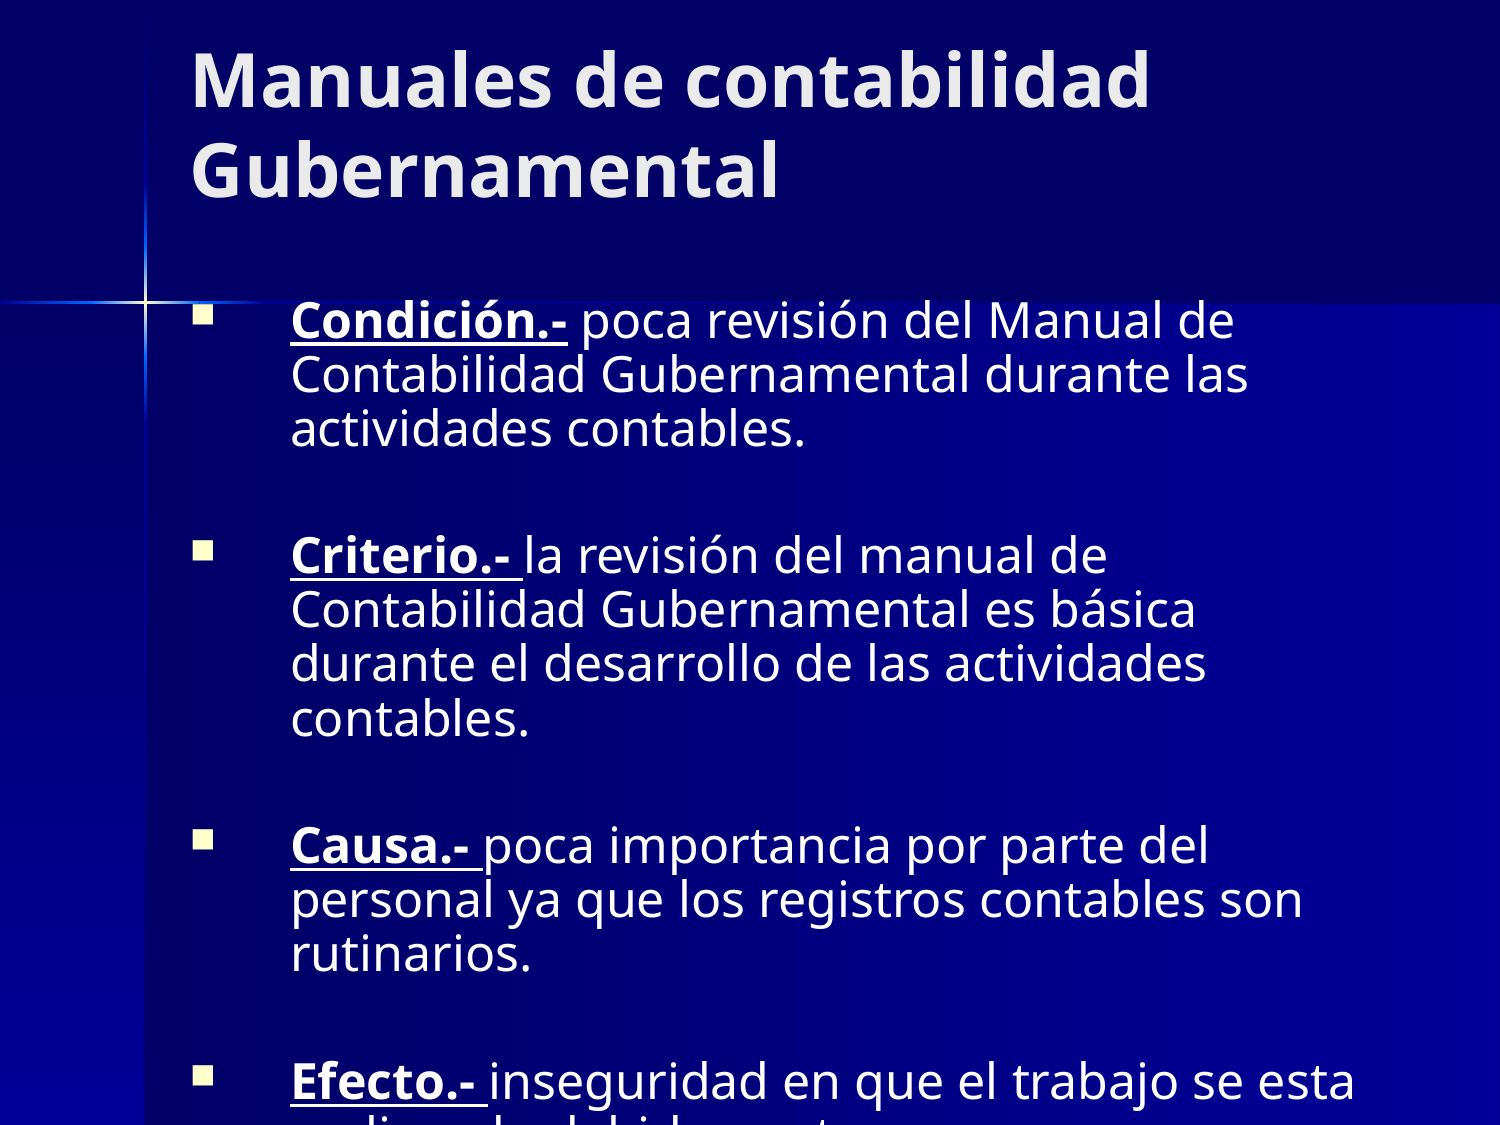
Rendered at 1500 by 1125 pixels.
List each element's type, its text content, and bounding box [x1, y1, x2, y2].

list Condición.- poca revisión del Manual de Contabilidad Gubernamental durante las actividades contables. Criterio.- la revisión del manual de Contabilidad Gubernamental es básica durante el desarrollo de las actividades contables. Causa.- poca importancia por parte del personal ya que los registros contables son rutinarios. Efecto.- inseguridad en que el trabajo se esta realizando debidamente. [174, 287, 1413, 1088]
title Manuales de contabilidad Gubernamental [174, 49, 1413, 286]
